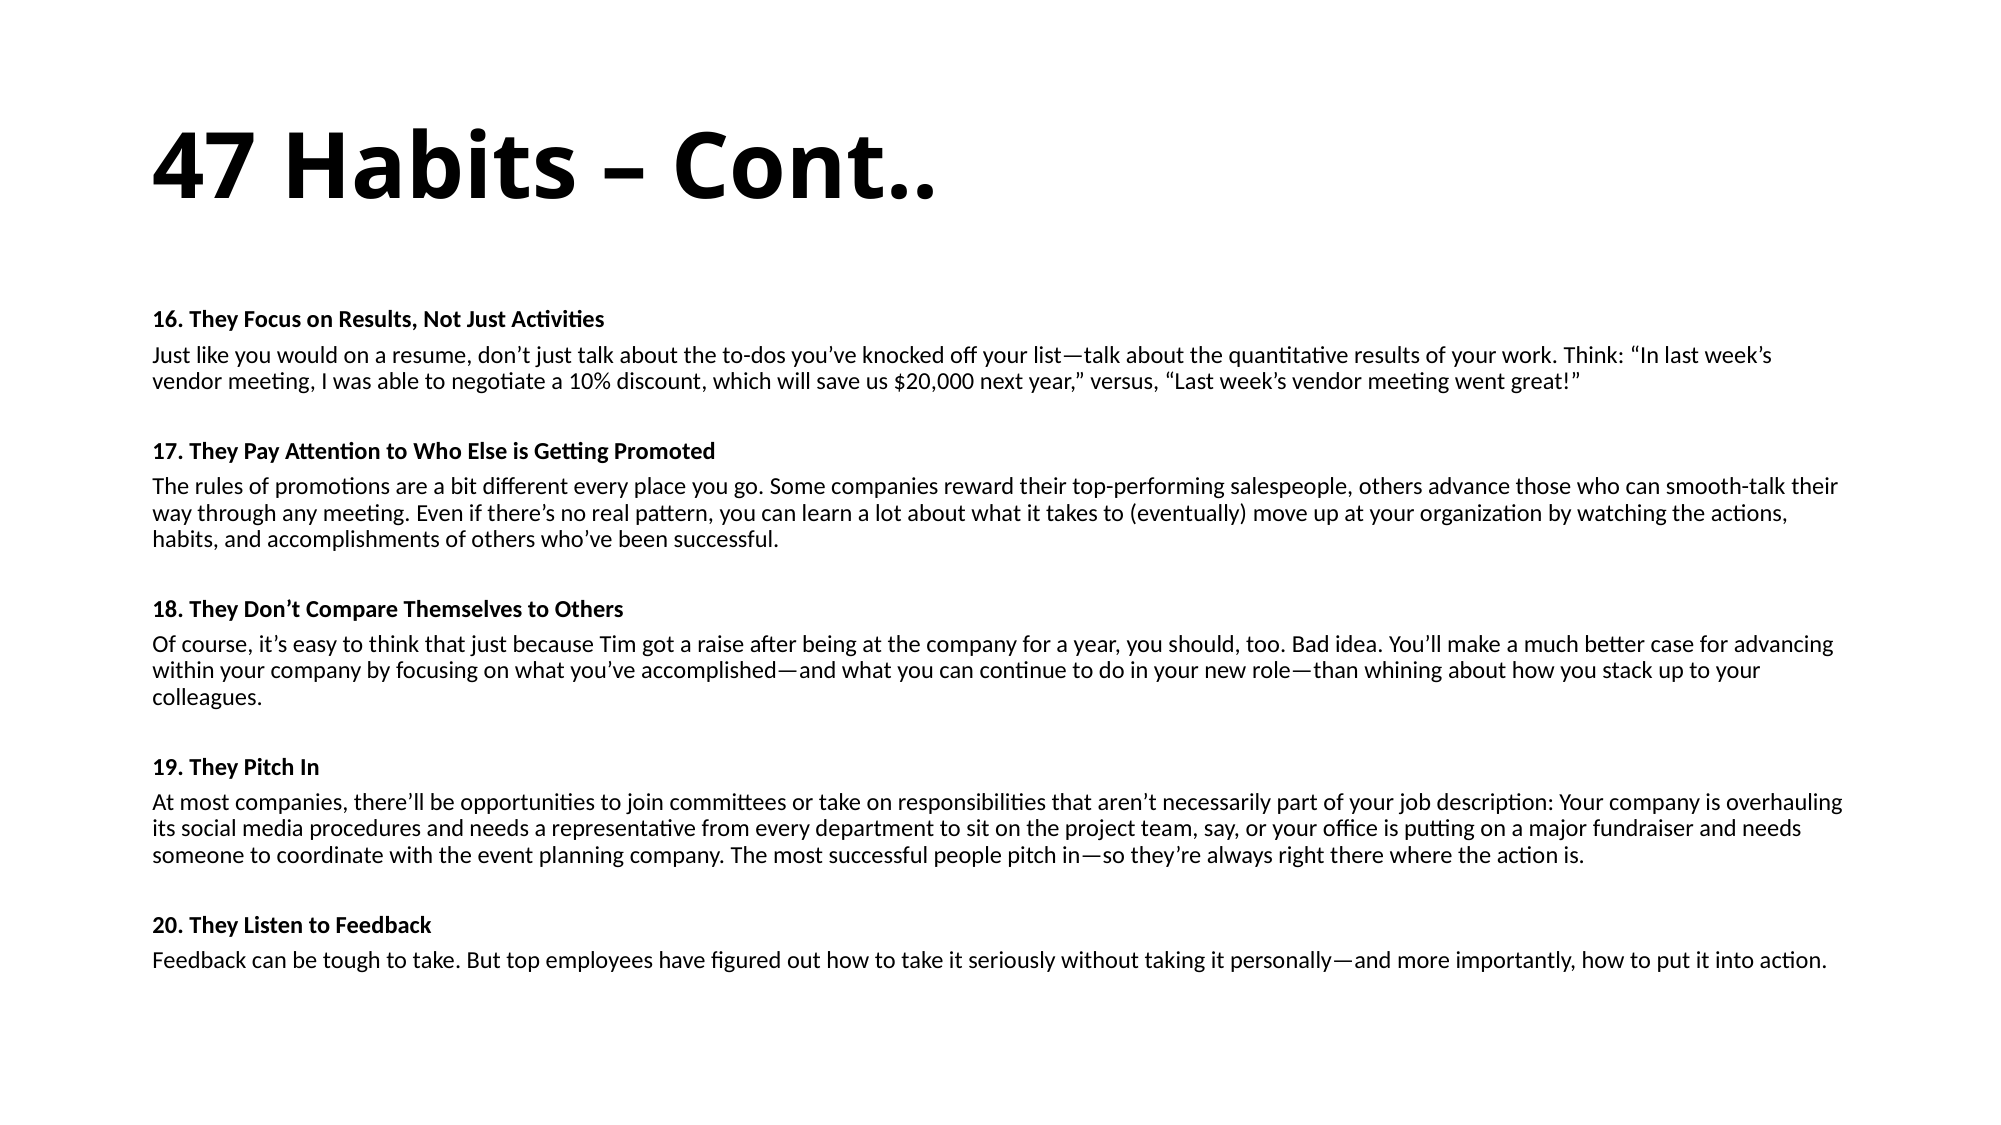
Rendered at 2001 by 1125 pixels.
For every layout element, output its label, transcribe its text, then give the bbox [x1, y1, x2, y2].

list 16. They Focus on Results, Not Just Activities Just like you would on a resume, don’t just talk about the to-dos you’ve knocked off your list—talk about the quantitative results of your work. Think: “In last week’s vendor meeting, I was able to negotiate a 10% discount, which will save us $20,000 next year,” versus, “Last week’s vendor meeting went great!” 17. They Pay Attention to Who Else is Getting Promoted The rules of promotions are a bit different every place you go. Some companies reward their top-performing salespeople, others advance those who can smooth-talk their way through any meeting. Even if there’s no real pattern, you can learn a lot about what it takes to (eventually) move up at your organization by watching the actions, habits, and accomplishments of others who’ve been successful. 18. They Don’t Compare Themselves to Others Of course, it’s easy to think that just because Tim got a raise after being at the company for a year, you should, too. Bad idea. You’ll make a much better case for advancing within your company by focusing on what you’ve accomplished—and what you can continue to do in your new role—than whining about how you stack up to your colleagues. 19. They Pitch In At most companies, there’ll be opportunities to join committees or take on responsibilities that aren’t necessarily part of your job description: Your company is overhauling its social media procedures and needs a representative from every department to sit on the project team, say, or your office is putting on a major fundraiser and needs someone to coordinate with the event planning company. The most successful people pitch in—so they’re always right there where the action is. 20. They Listen to Feedback Feedback can be tough to take. But top employees have figured out how to take it seriously without taking it personally—and more importantly, how to put it into action. [137, 299, 1863, 1014]
title 47 Habits – Cont.. [137, 59, 1863, 278]
